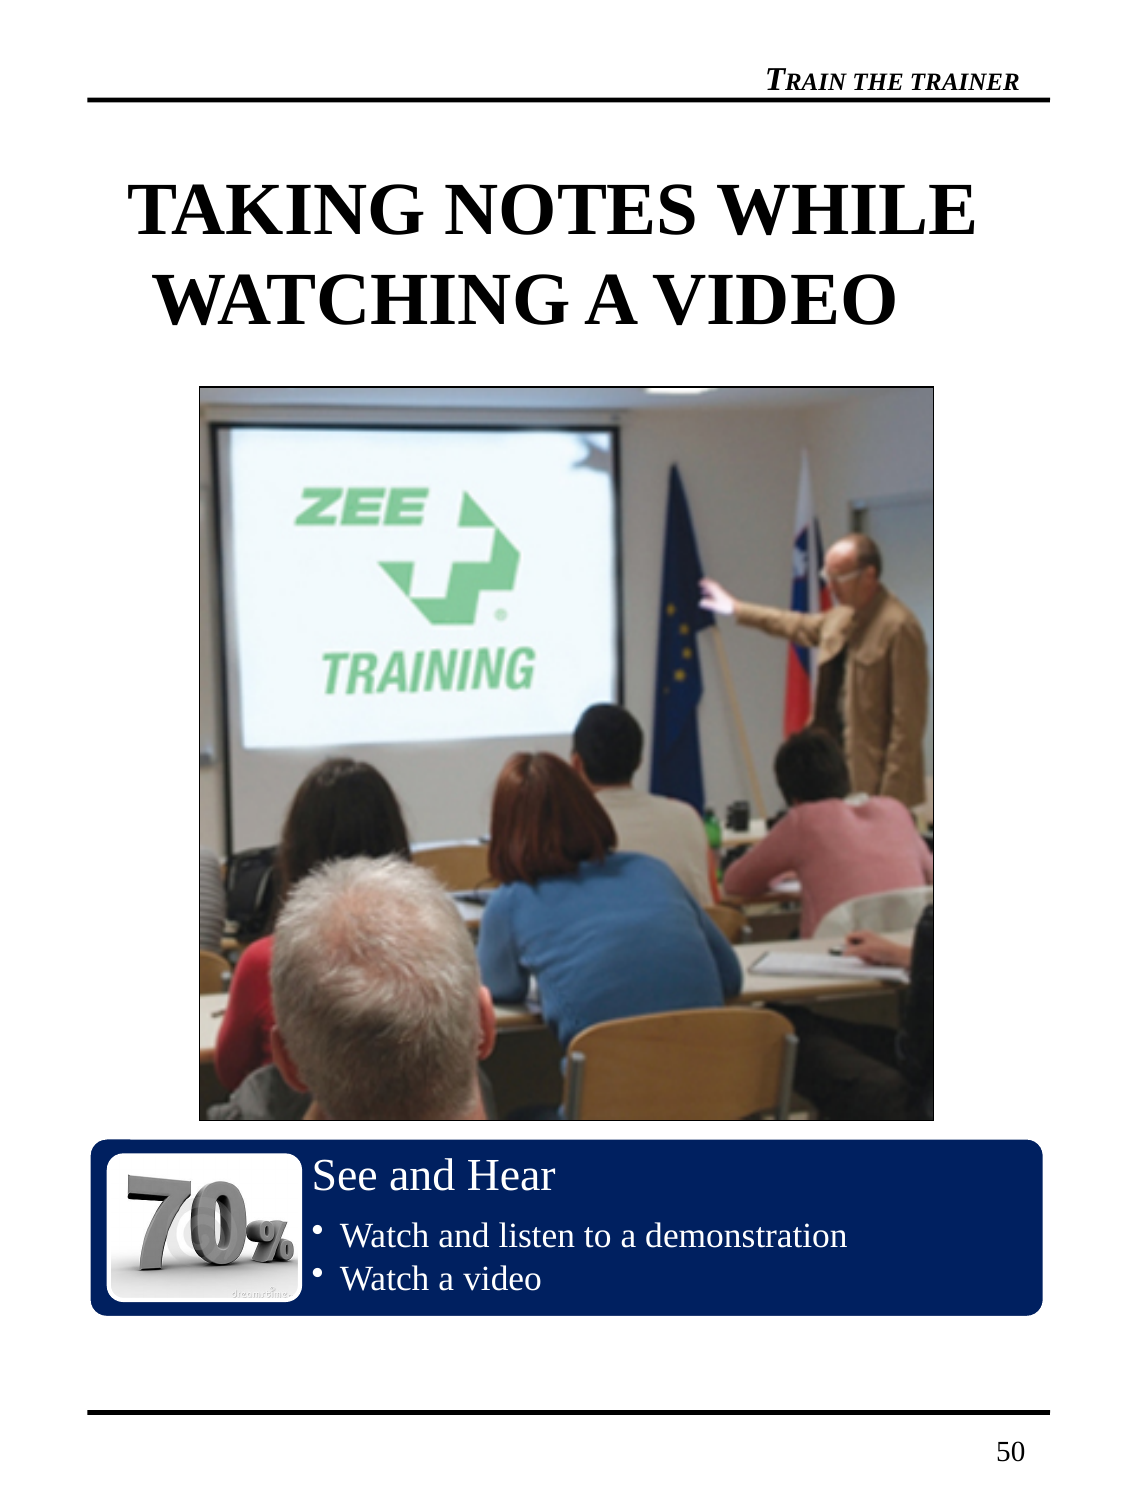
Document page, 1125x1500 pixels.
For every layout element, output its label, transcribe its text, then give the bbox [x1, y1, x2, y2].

slide_number 50 [806, 1425, 1041, 1467]
title TAKING NOTES WHILE WATCHING A VIDEO [0, 162, 1050, 338]
picture [200, 387, 933, 1120]
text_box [88, 1137, 1046, 1319]
